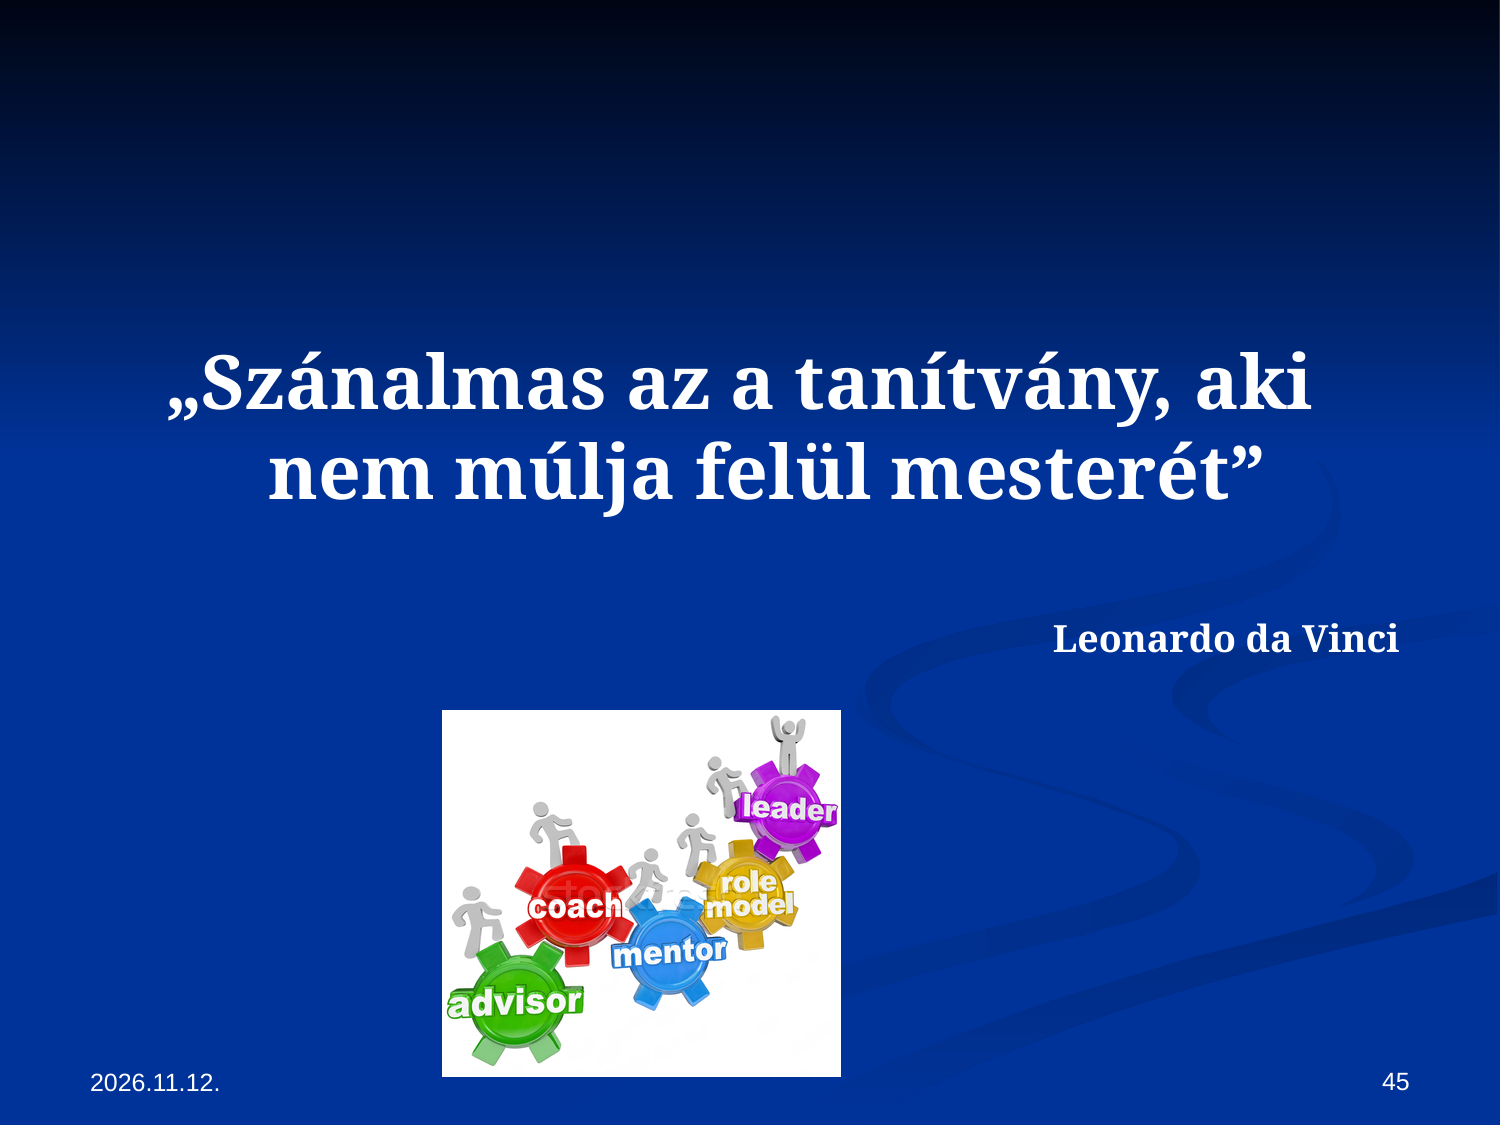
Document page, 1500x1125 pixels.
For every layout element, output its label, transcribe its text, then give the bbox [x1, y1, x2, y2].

picture [442, 710, 841, 1077]
slide_number 45 [1074, 1025, 1425, 1104]
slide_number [75, 1025, 425, 1104]
list „Szánalmas az a tanítvány, aki nem múlja felül mesterét” Leonardo da Vinci [64, 231, 1415, 975]
